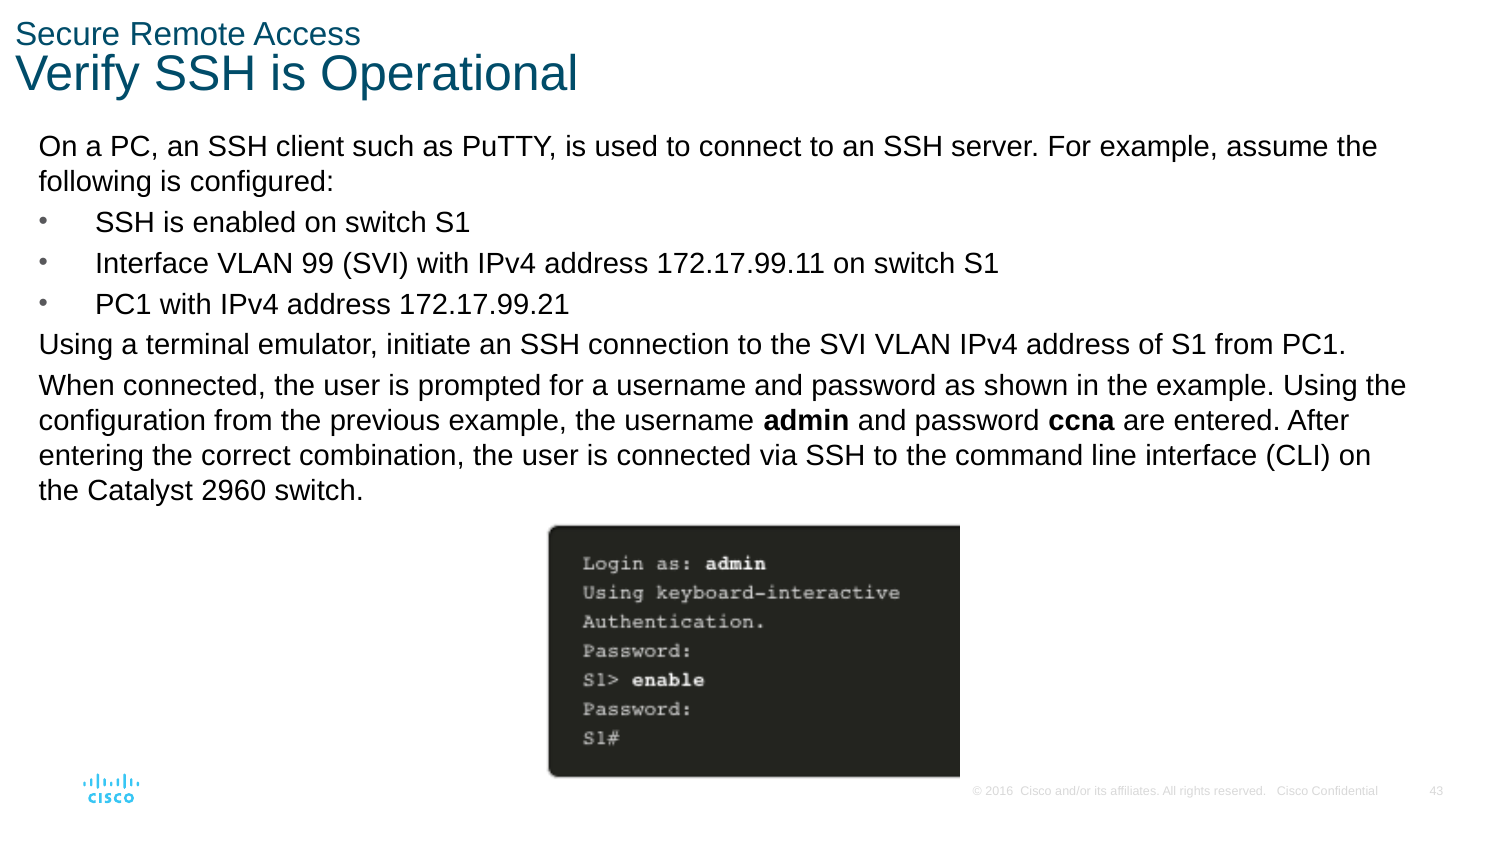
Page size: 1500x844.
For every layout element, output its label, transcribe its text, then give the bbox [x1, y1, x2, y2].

picture [539, 519, 961, 790]
title Secure Remote Access Verify SSH is Operational [0, 0, 1369, 121]
list On a PC, an SSH client such as PuTTY, is used to connect to an SSH server. For example, assume the following is configured: SSH is enabled on switch S1 Interface VLAN 99 (SVI) with IPv4 address 172.17.99.11 on switch S1 PC1 with IPv4 address 172.17.99.21 Using a terminal emulator, initiate an SSH connection to the SVI VLAN IPv4 address of S1 from PC1. When connected, the user is prompted for a username and password as shown in the example. Using the configuration from the previous example, the username admin and password ccna are entered. After entering the correct combination, the user is connected via SSH to the command line interface (CLI) on the Catalyst 2960 switch. [23, 120, 1437, 520]
